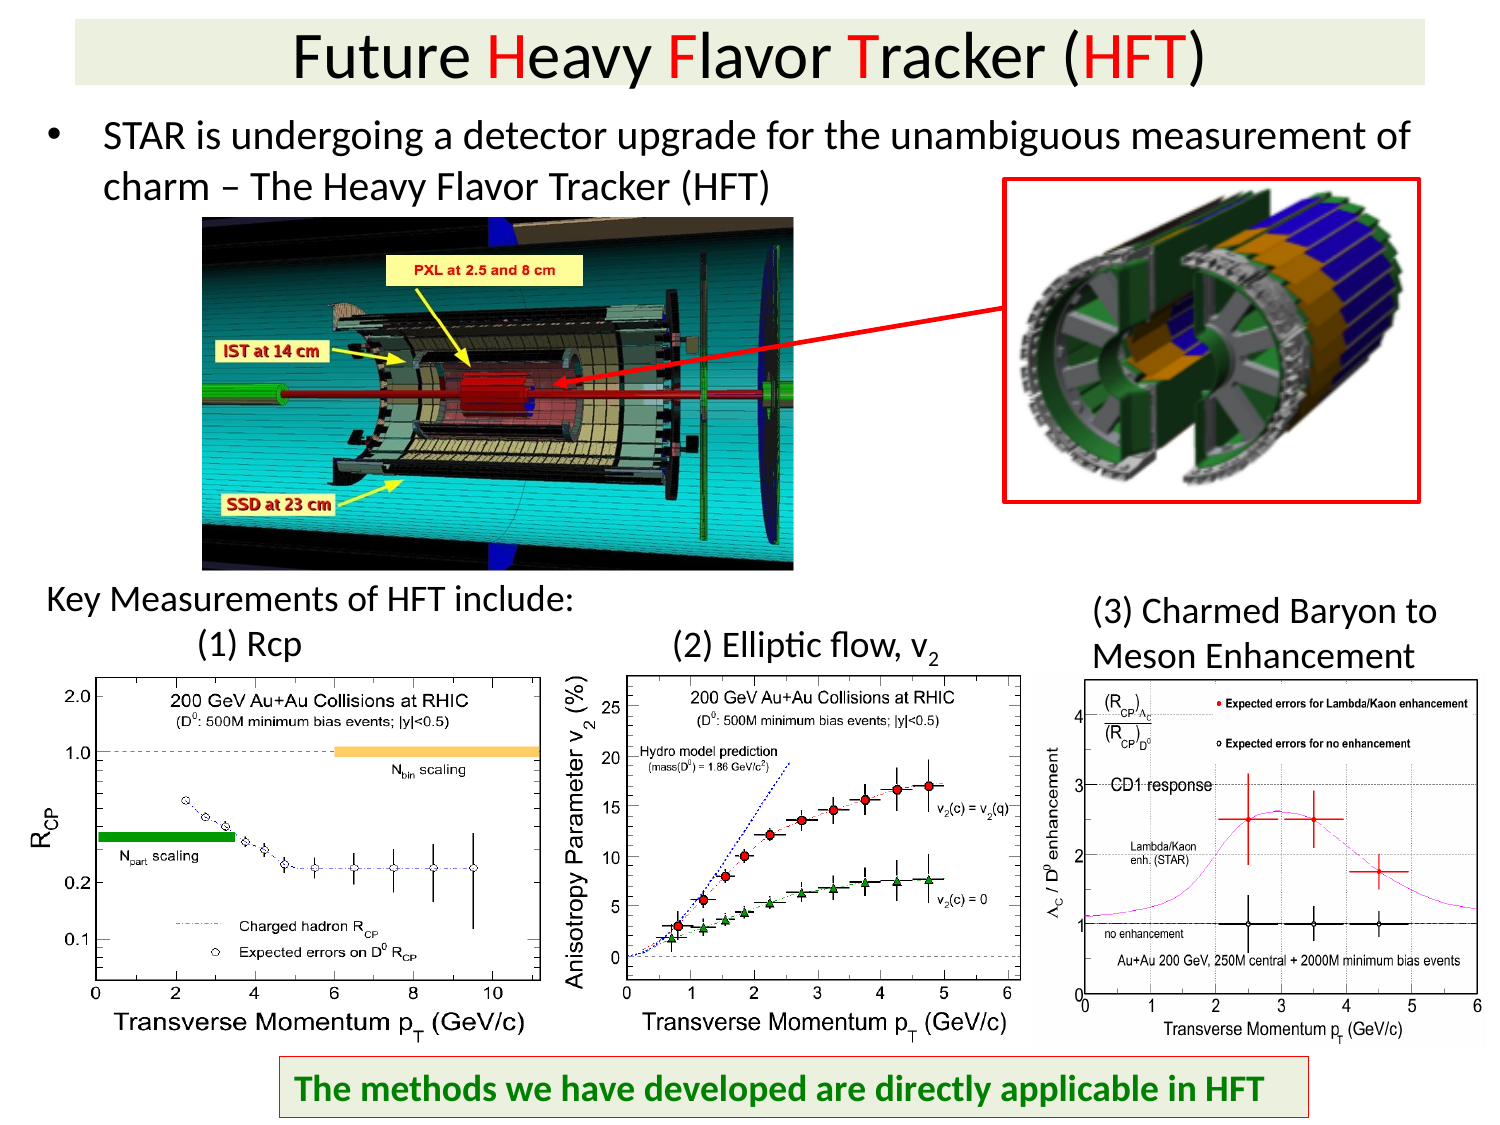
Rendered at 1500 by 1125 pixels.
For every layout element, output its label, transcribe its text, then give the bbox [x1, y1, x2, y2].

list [202, 216, 794, 571]
text_box (2) Elliptic flow, v2 [657, 612, 954, 667]
text_box (3) Charmed Baryon to Meson Enhancement [1077, 579, 1492, 684]
title Future Heavy Flavor Tracker (HFT) [75, 18, 1425, 86]
text_box The methods we have developed are directly applicable in HFT [279, 1056, 1309, 1118]
text_box Key Measurements of HFT include: (1) Rcp [31, 566, 640, 670]
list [1006, 181, 1417, 500]
picture [16, 670, 551, 1049]
list STAR is undergoing a detector upgrade for the unambiguous measurement of charm – The Heavy Flavor Tracker (HFT) [31, 100, 1469, 322]
picture [556, 668, 1486, 1051]
